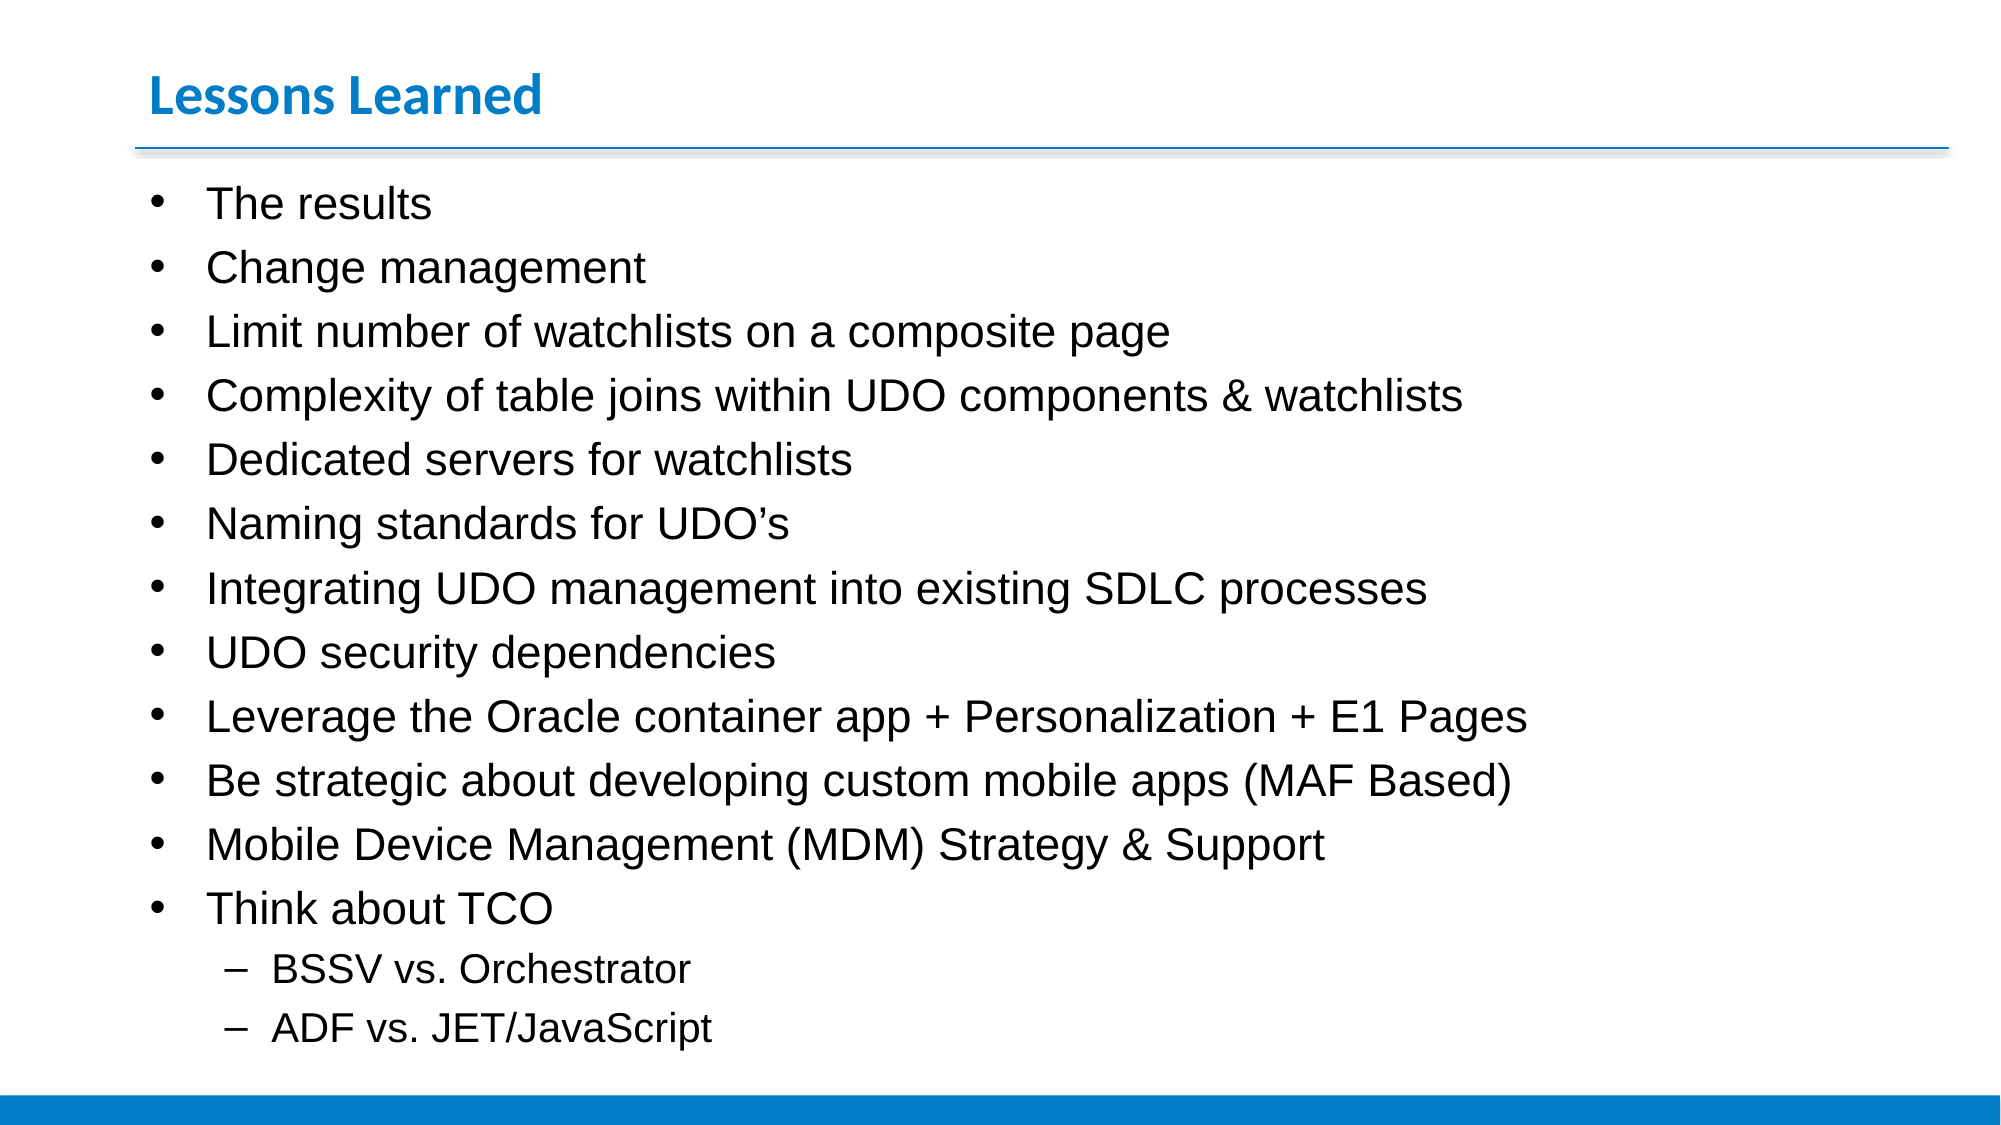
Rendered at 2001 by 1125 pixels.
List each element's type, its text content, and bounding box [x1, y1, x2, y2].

text_box The results Change management Limit number of watchlists on a composite page Complexity of table joins within UDO components & watchlists Dedicated servers for watchlists Naming standards for UDO’s Integrating UDO management into existing SDLC processes UDO security dependencies Leverage the Oracle container app + Personalization + E1 Pages Be strategic about developing custom mobile apps (MAF Based) Mobile Device Management (MDM) Strategy & Support Think about TCO BSSV vs. Orchestrator ADF vs. JET/JavaScript [134, 166, 1911, 1058]
list Lessons Learned [134, 54, 1314, 134]
